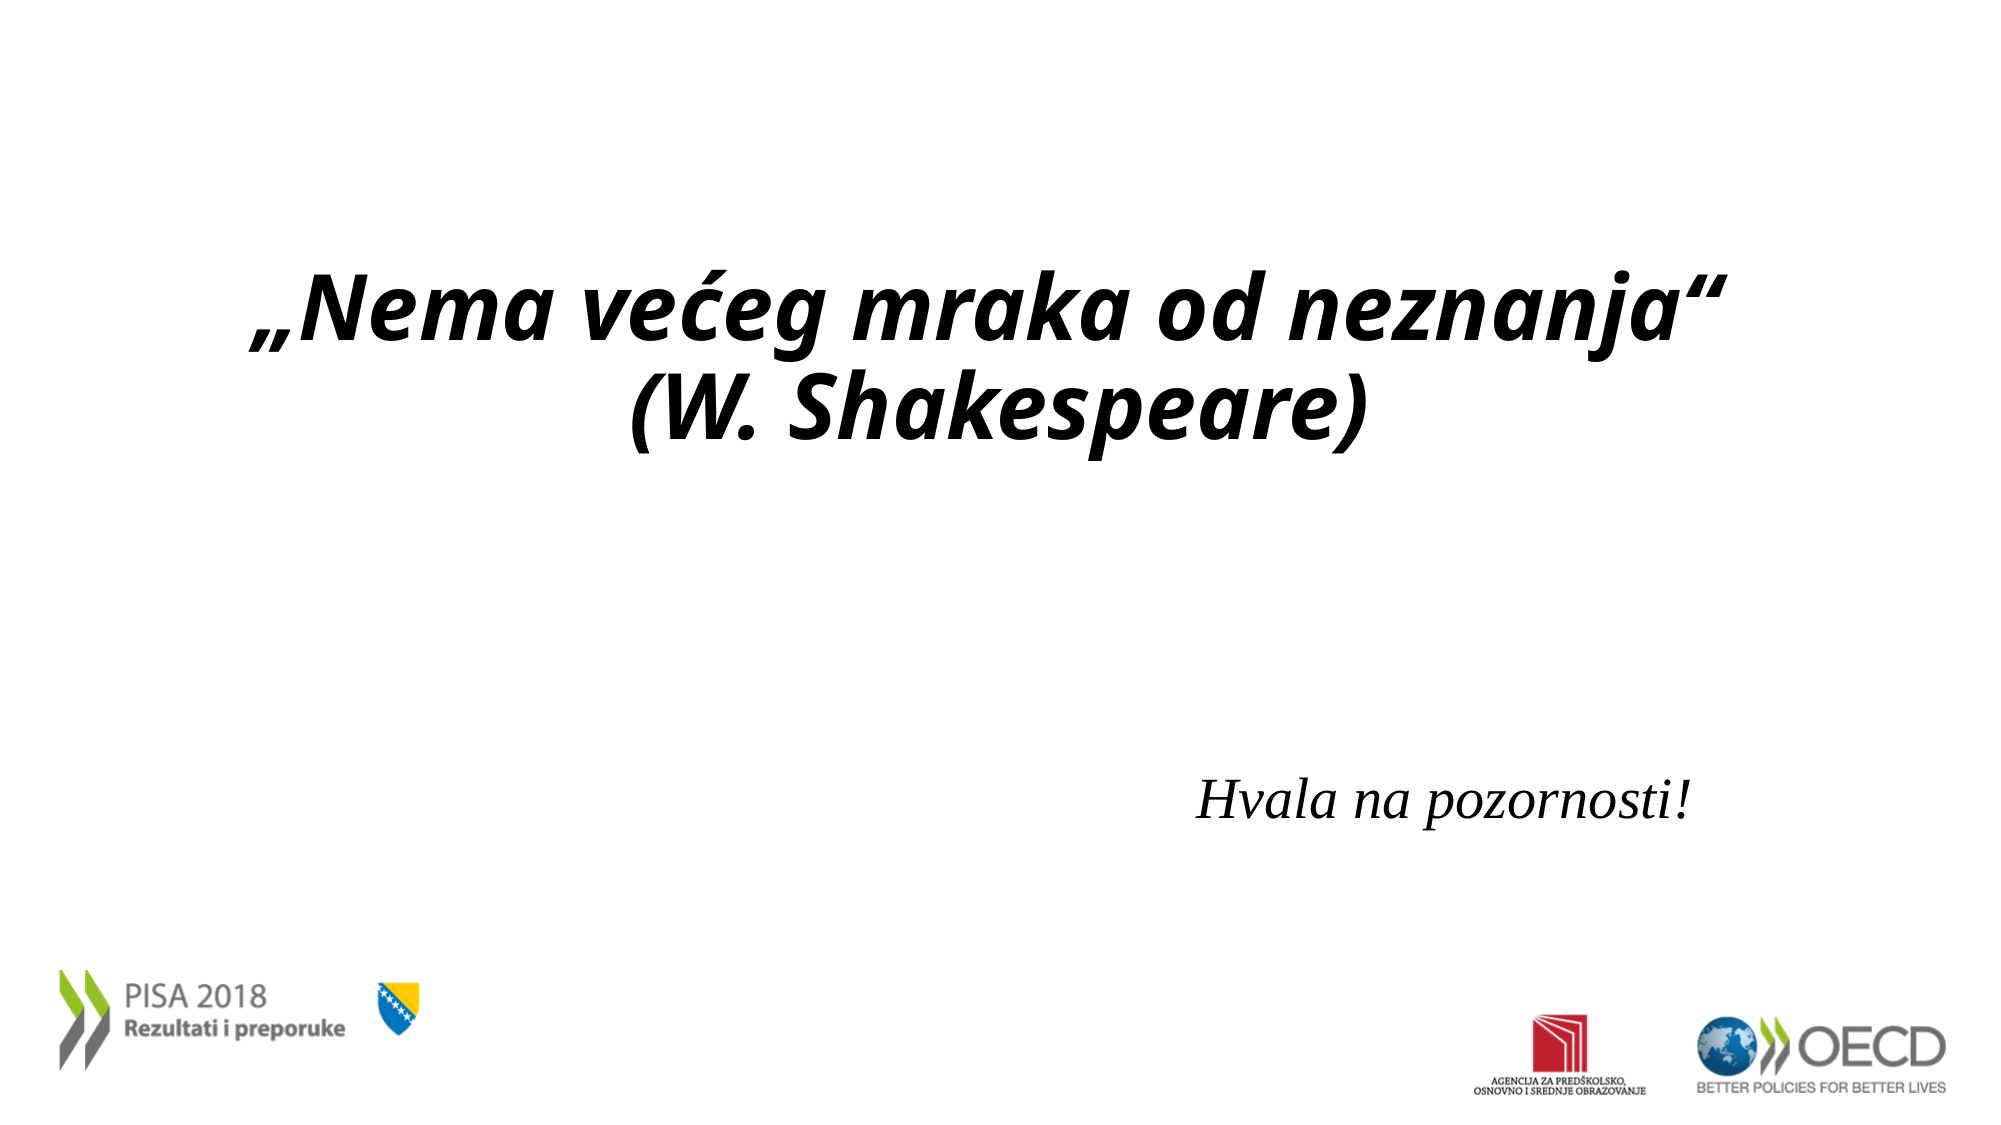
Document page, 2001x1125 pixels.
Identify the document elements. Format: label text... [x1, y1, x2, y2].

picture [1447, 989, 2000, 1125]
title „Nema većeg mraka od neznanja“ (W. Shakespeare) [137, 59, 1863, 299]
list Hvala na pozornosti! [137, 299, 1863, 1014]
picture [41, 970, 436, 1100]
